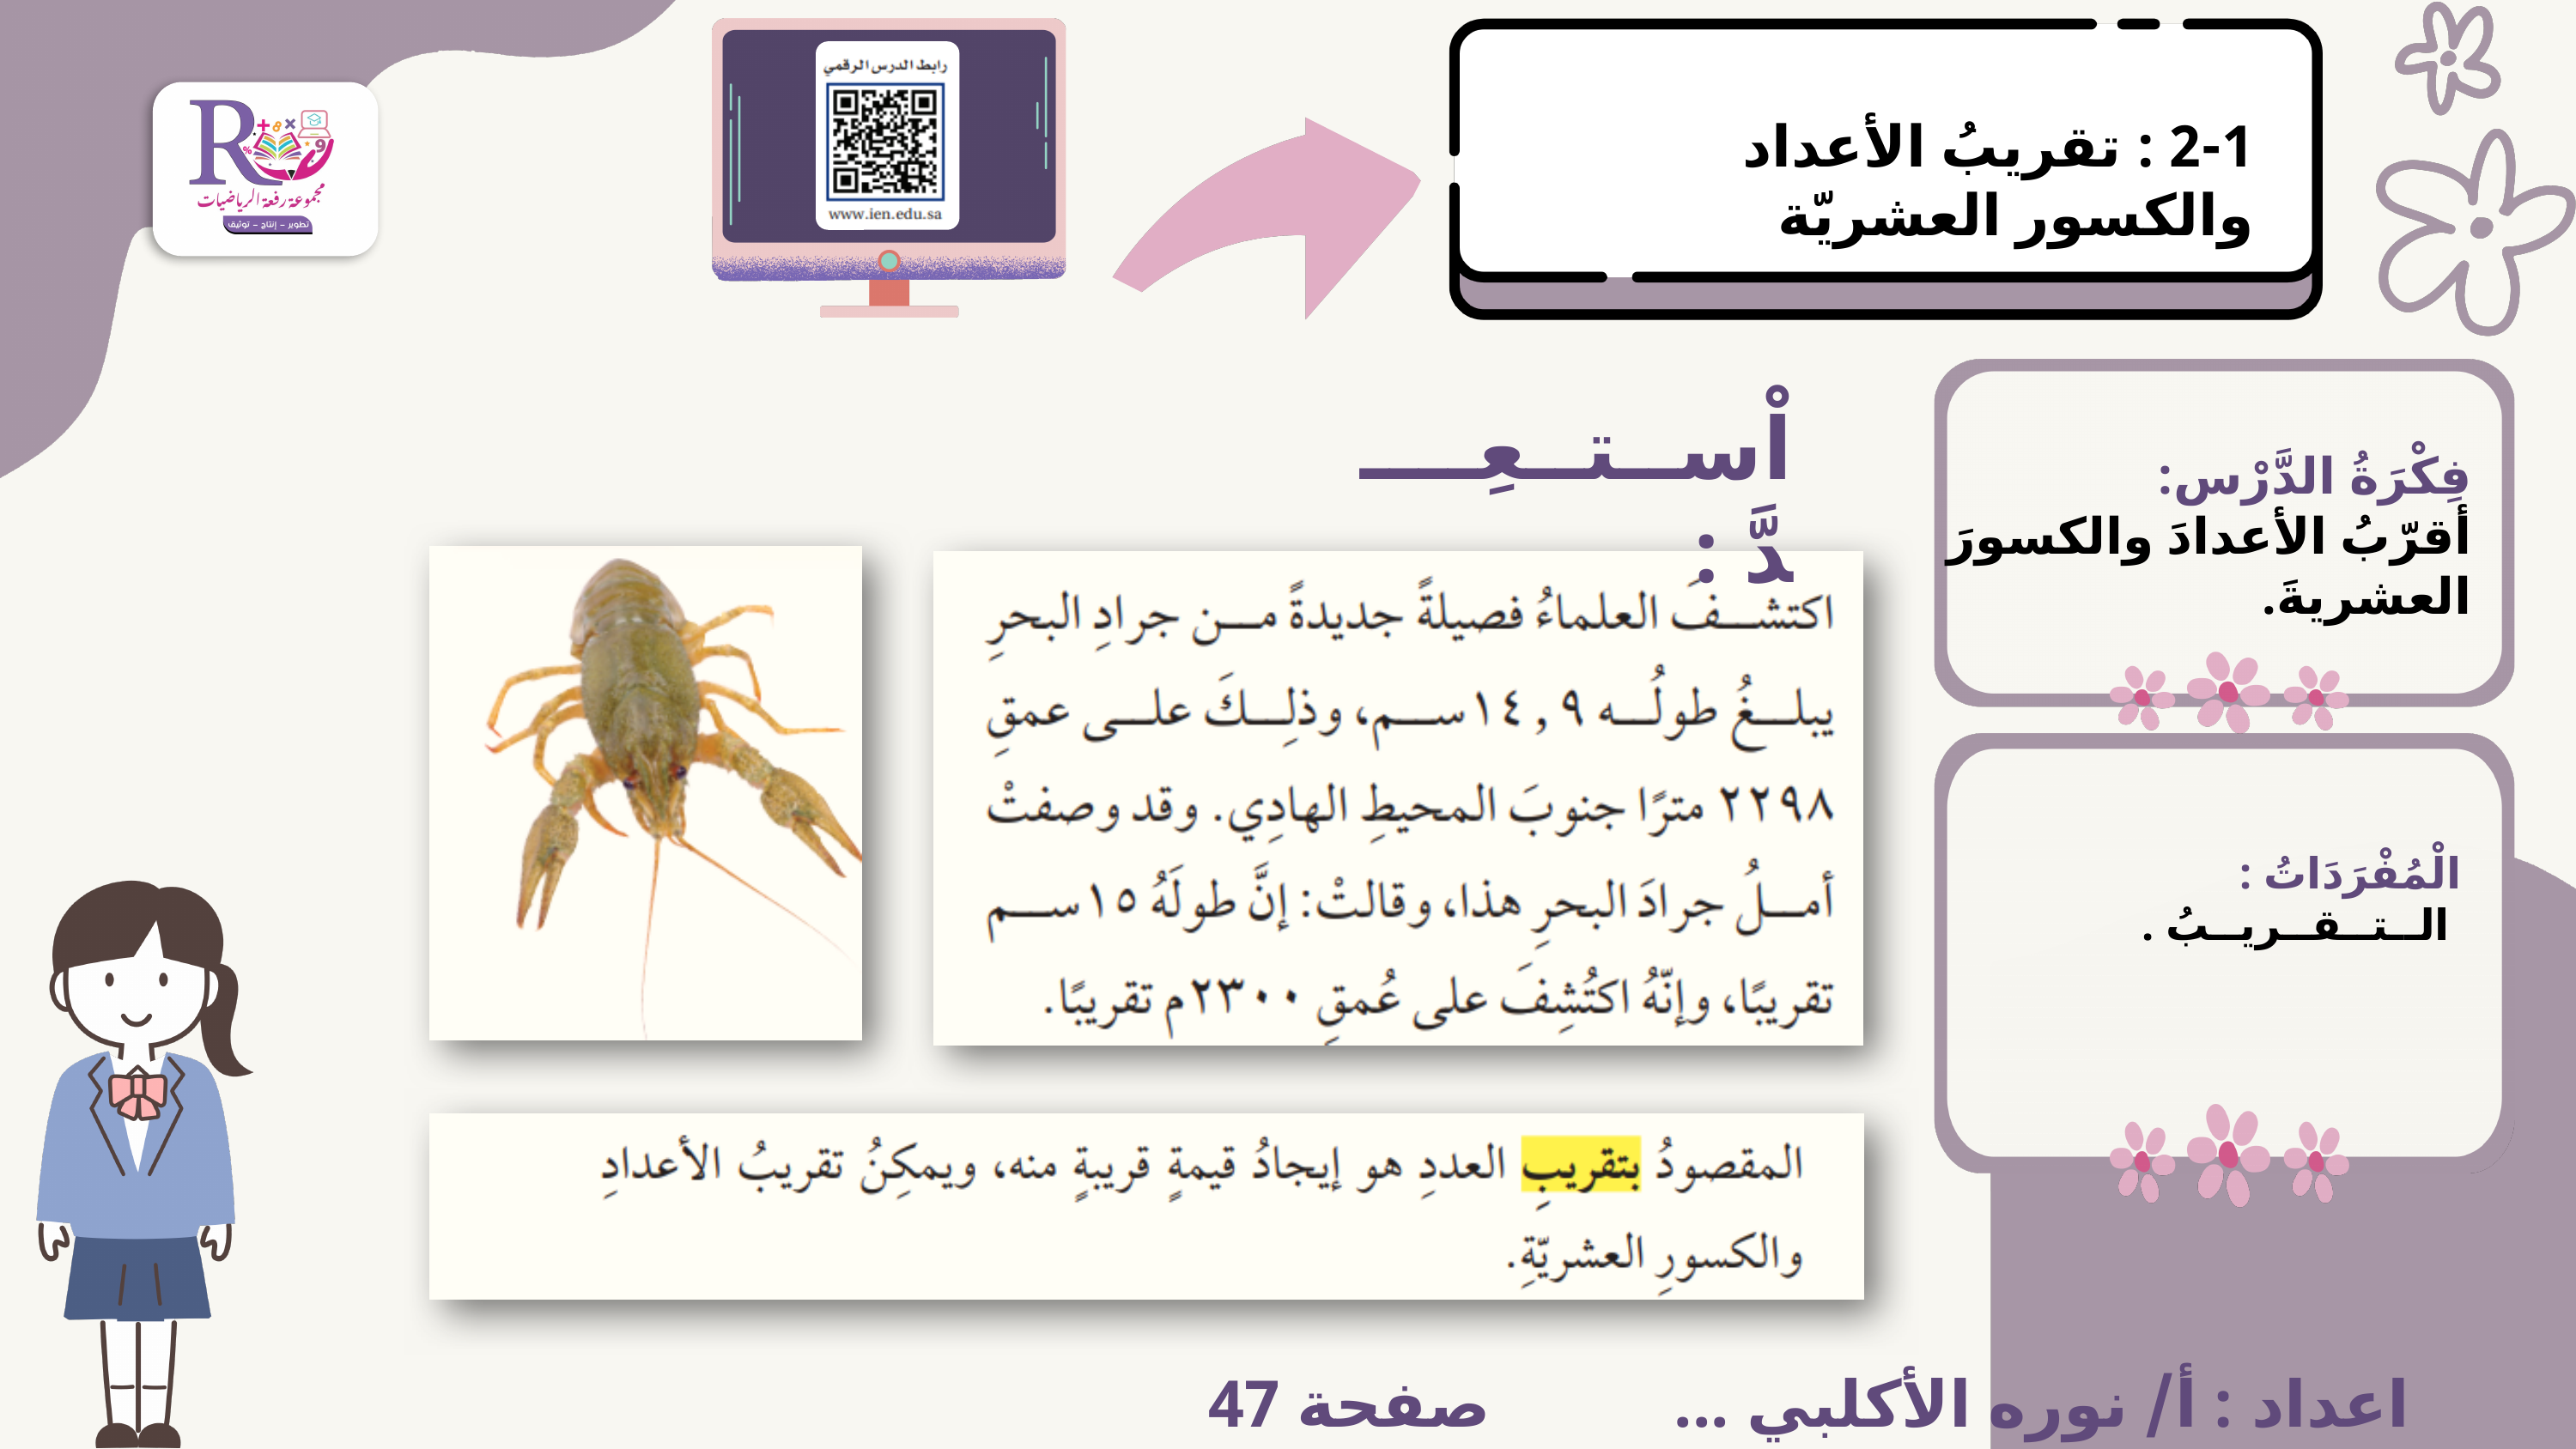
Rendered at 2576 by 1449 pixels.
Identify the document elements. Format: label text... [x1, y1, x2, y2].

picture [429, 546, 863, 1040]
text_box 2-1 : تقريبُ الأعداد والكسور العشريّة [1496, 103, 2267, 253]
text_box [712, 18, 1066, 318]
text_box [2373, 0, 2576, 339]
picture [152, 82, 379, 257]
text_box الْمُفْرَدَاتُ : الــتــقــريــبُ . [1989, 840, 2475, 956]
text_box [36, 867, 254, 1448]
text_box اعداد : أ/ نوره الأكلبي ... صفحة 47 [1138, 1356, 2424, 1447]
text_box [1066, 48, 1424, 382]
text_box [1449, 18, 2323, 320]
picture [933, 551, 1863, 1046]
text_box فِكْرَةُ الدَّرْس: أقرّبُ الأعدادَ والكسورَ العشریةَ. [1886, 438, 2485, 631]
text_box [1934, 359, 2515, 734]
text_box اْســتــعِــــدَّ : [1320, 387, 1806, 550]
picture [815, 40, 960, 230]
text_box [1990, 839, 2576, 1449]
picture [429, 1113, 1865, 1300]
text_box [1934, 734, 2515, 1208]
text_box [0, 0, 716, 506]
